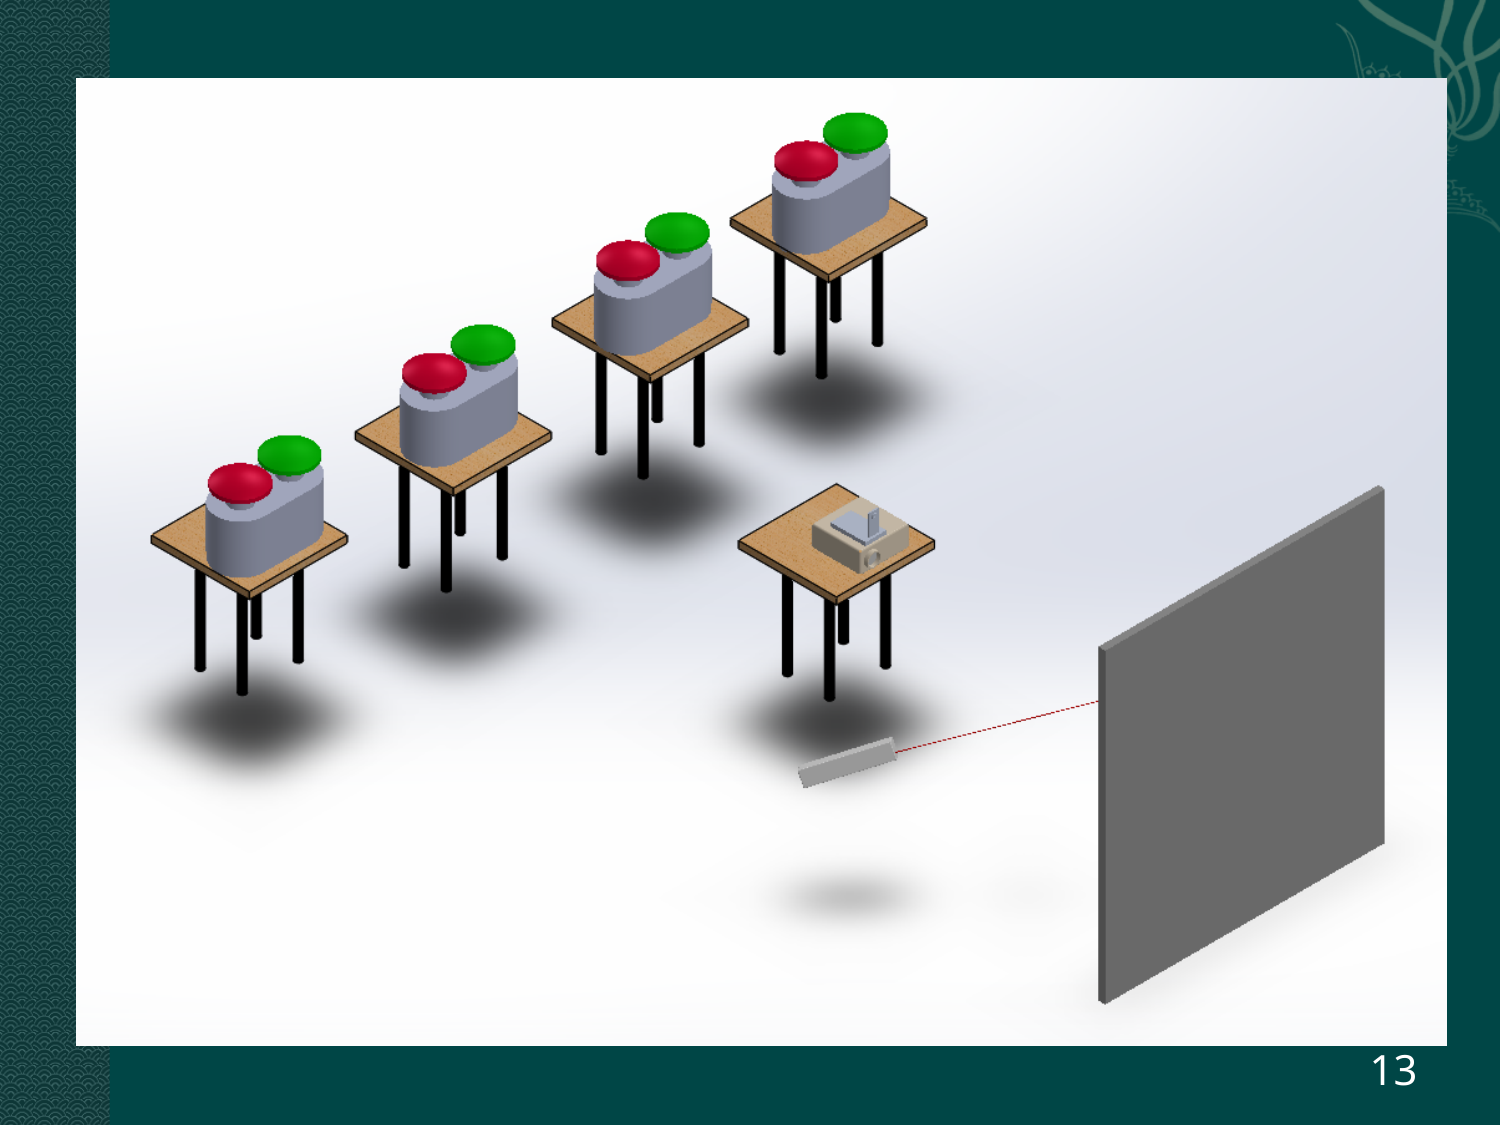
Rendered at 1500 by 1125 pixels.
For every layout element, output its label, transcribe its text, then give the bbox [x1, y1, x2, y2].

slide_number 13 [1074, 1075, 1425, 1103]
picture [0, 0, 1448, 1125]
